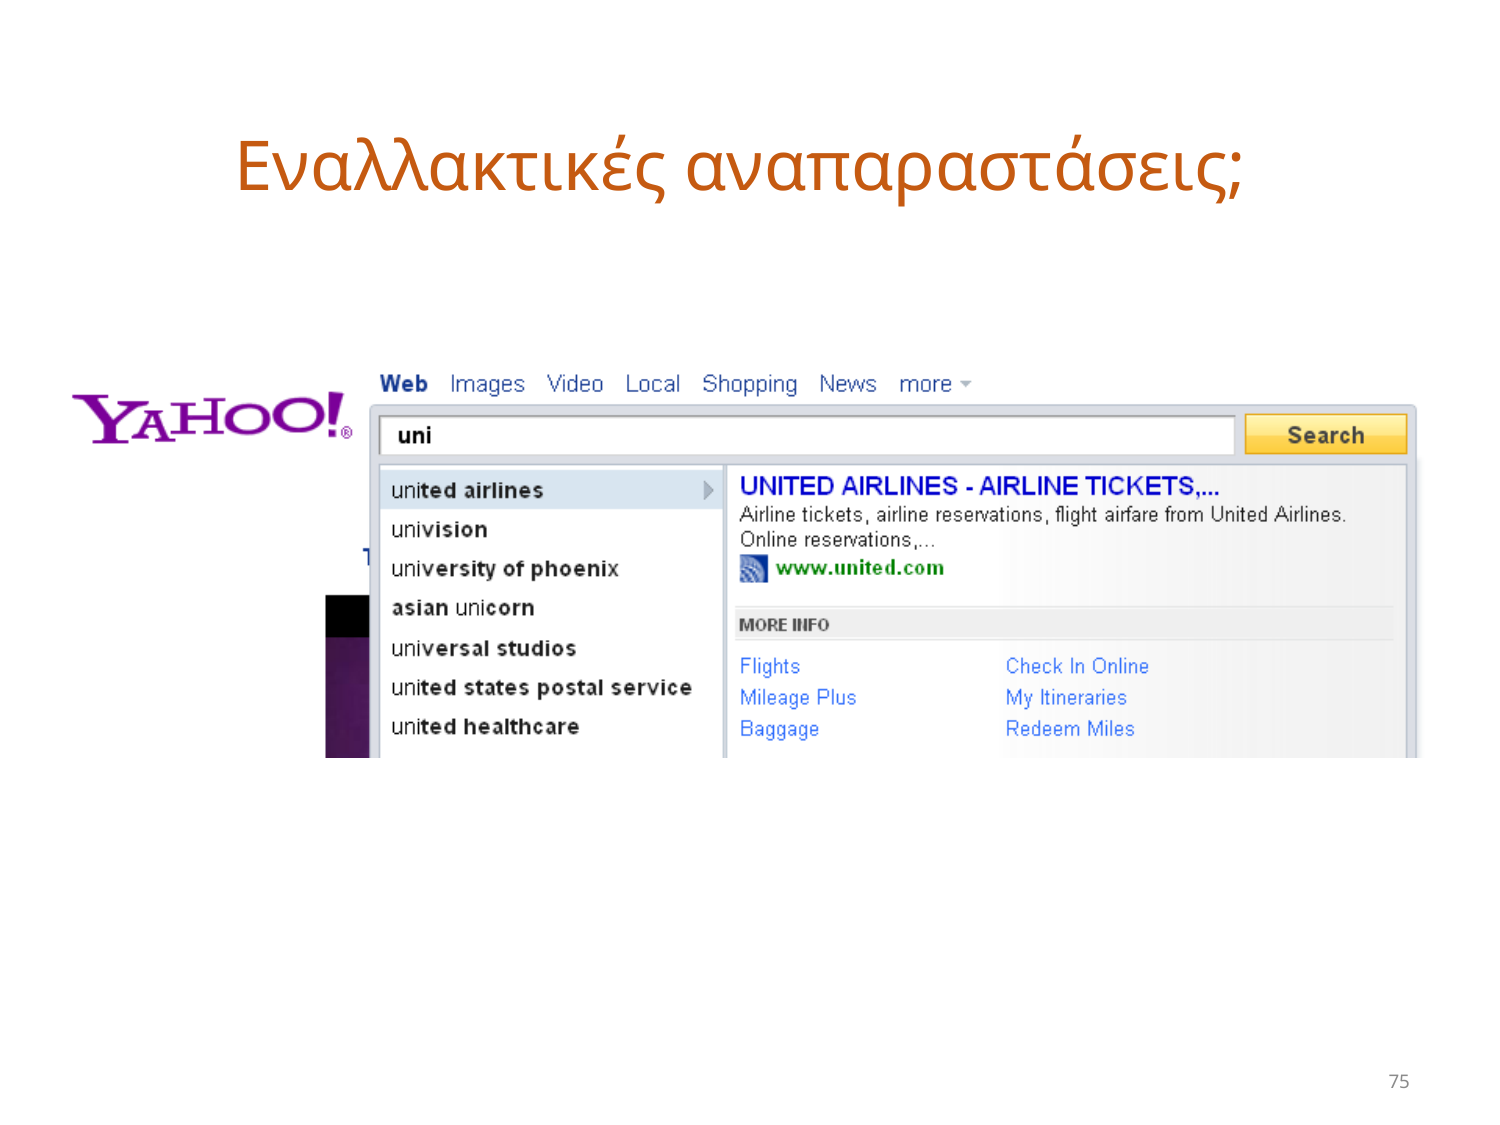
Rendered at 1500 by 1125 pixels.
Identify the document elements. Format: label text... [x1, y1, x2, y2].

picture [60, 367, 1439, 758]
title Εναλλακτικές αναπαραστάσεις; [103, 59, 1397, 278]
slide_number 75 [1074, 1062, 1425, 1103]
